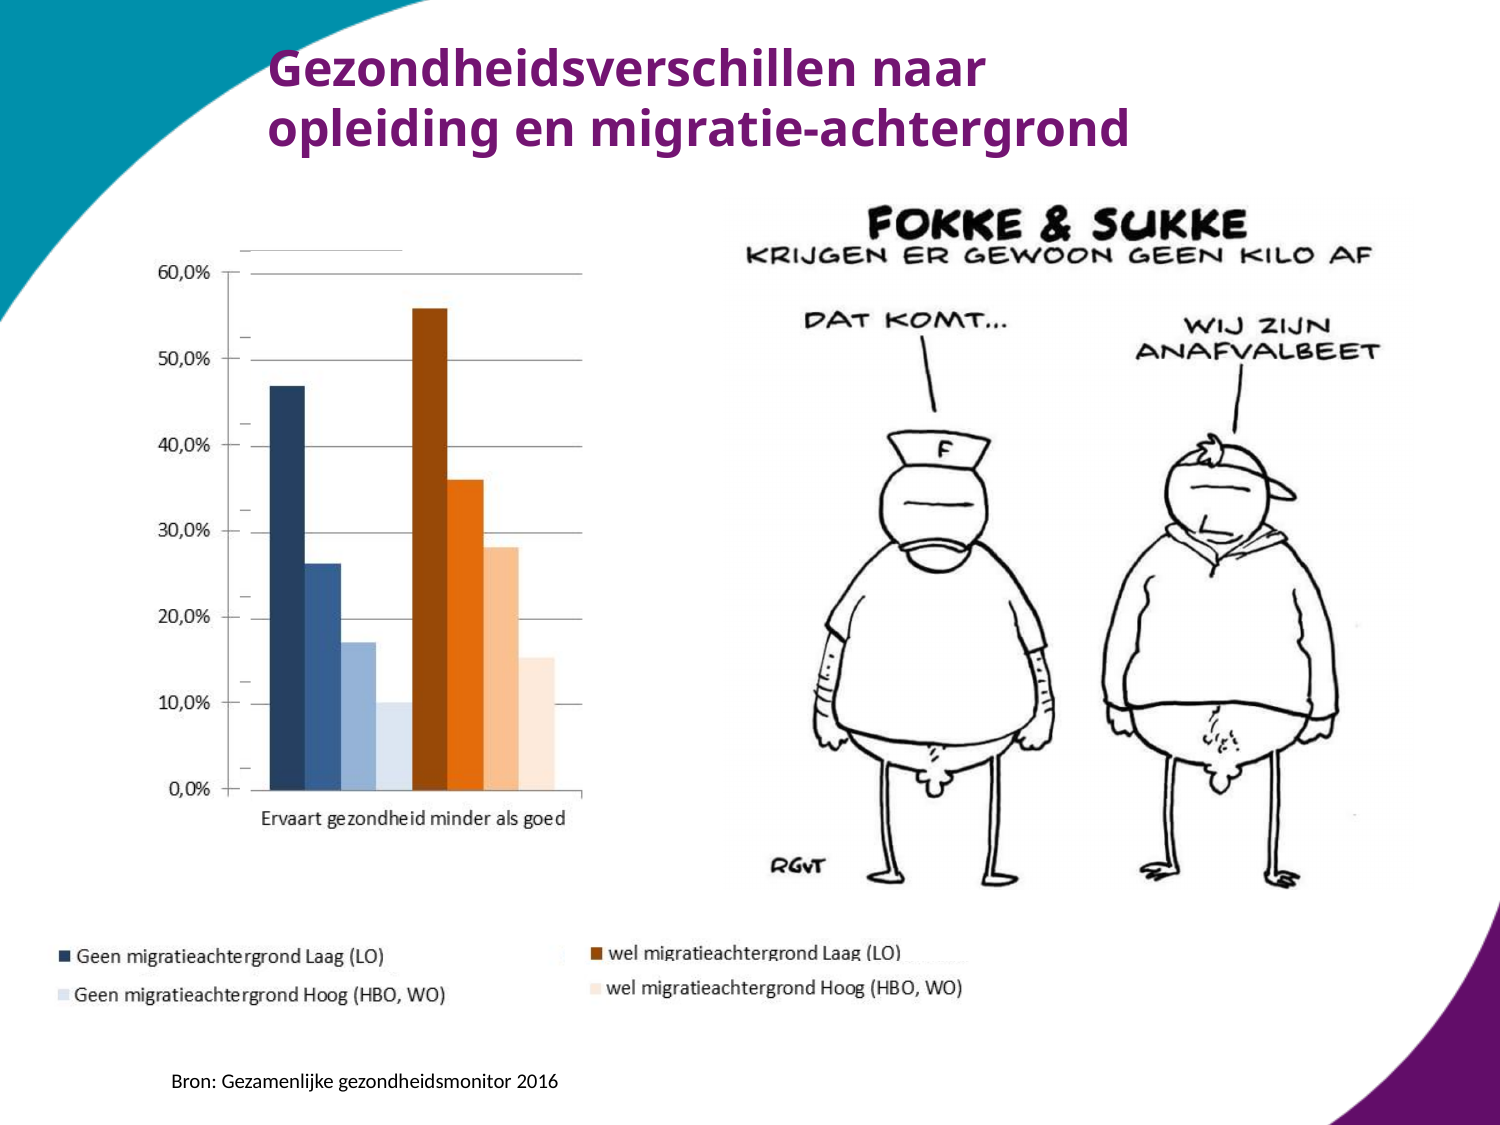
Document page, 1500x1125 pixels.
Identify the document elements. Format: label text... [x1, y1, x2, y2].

text_box Bron: Gezamenlijke gezondheidsmonitor 2016 [156, 1060, 720, 1100]
picture [723, 196, 1414, 890]
title Gezondheidsverschillen naar opleiding en migratie-achtergrond [252, 48, 1500, 144]
picture [584, 938, 970, 1018]
picture [46, 228, 605, 1009]
